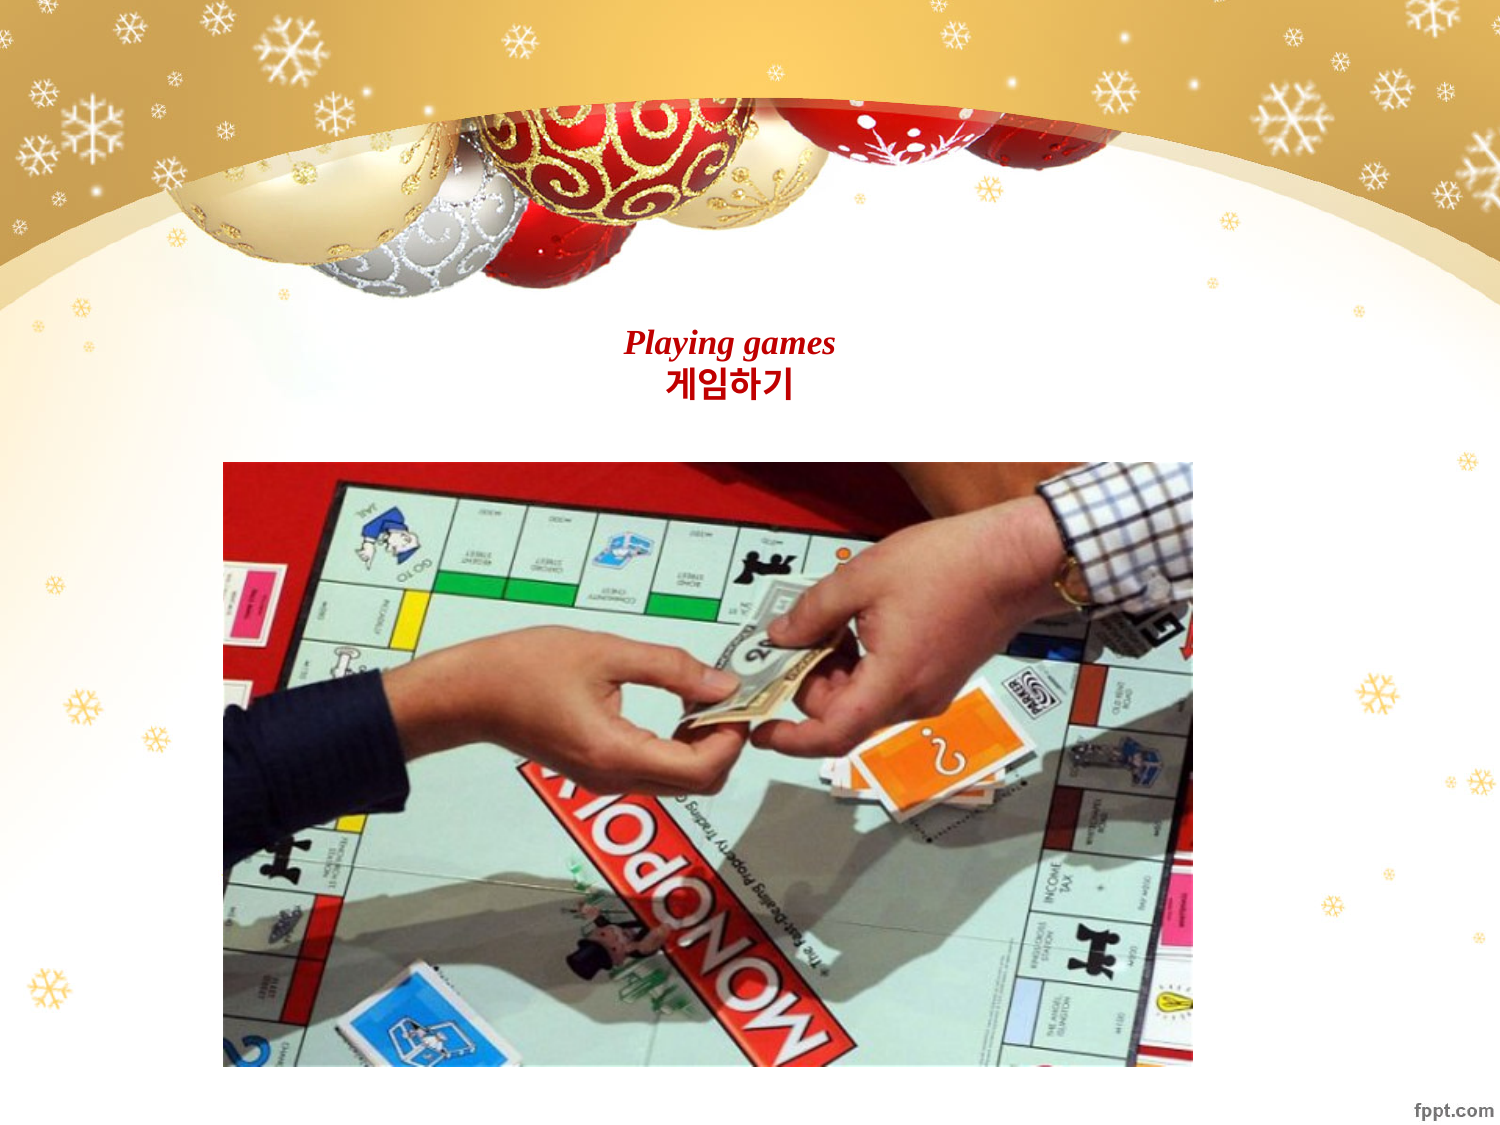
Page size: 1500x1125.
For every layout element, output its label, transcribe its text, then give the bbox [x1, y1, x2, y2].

title Playing games 게임하기 [98, 311, 1362, 413]
picture [0, 0, 1500, 1125]
